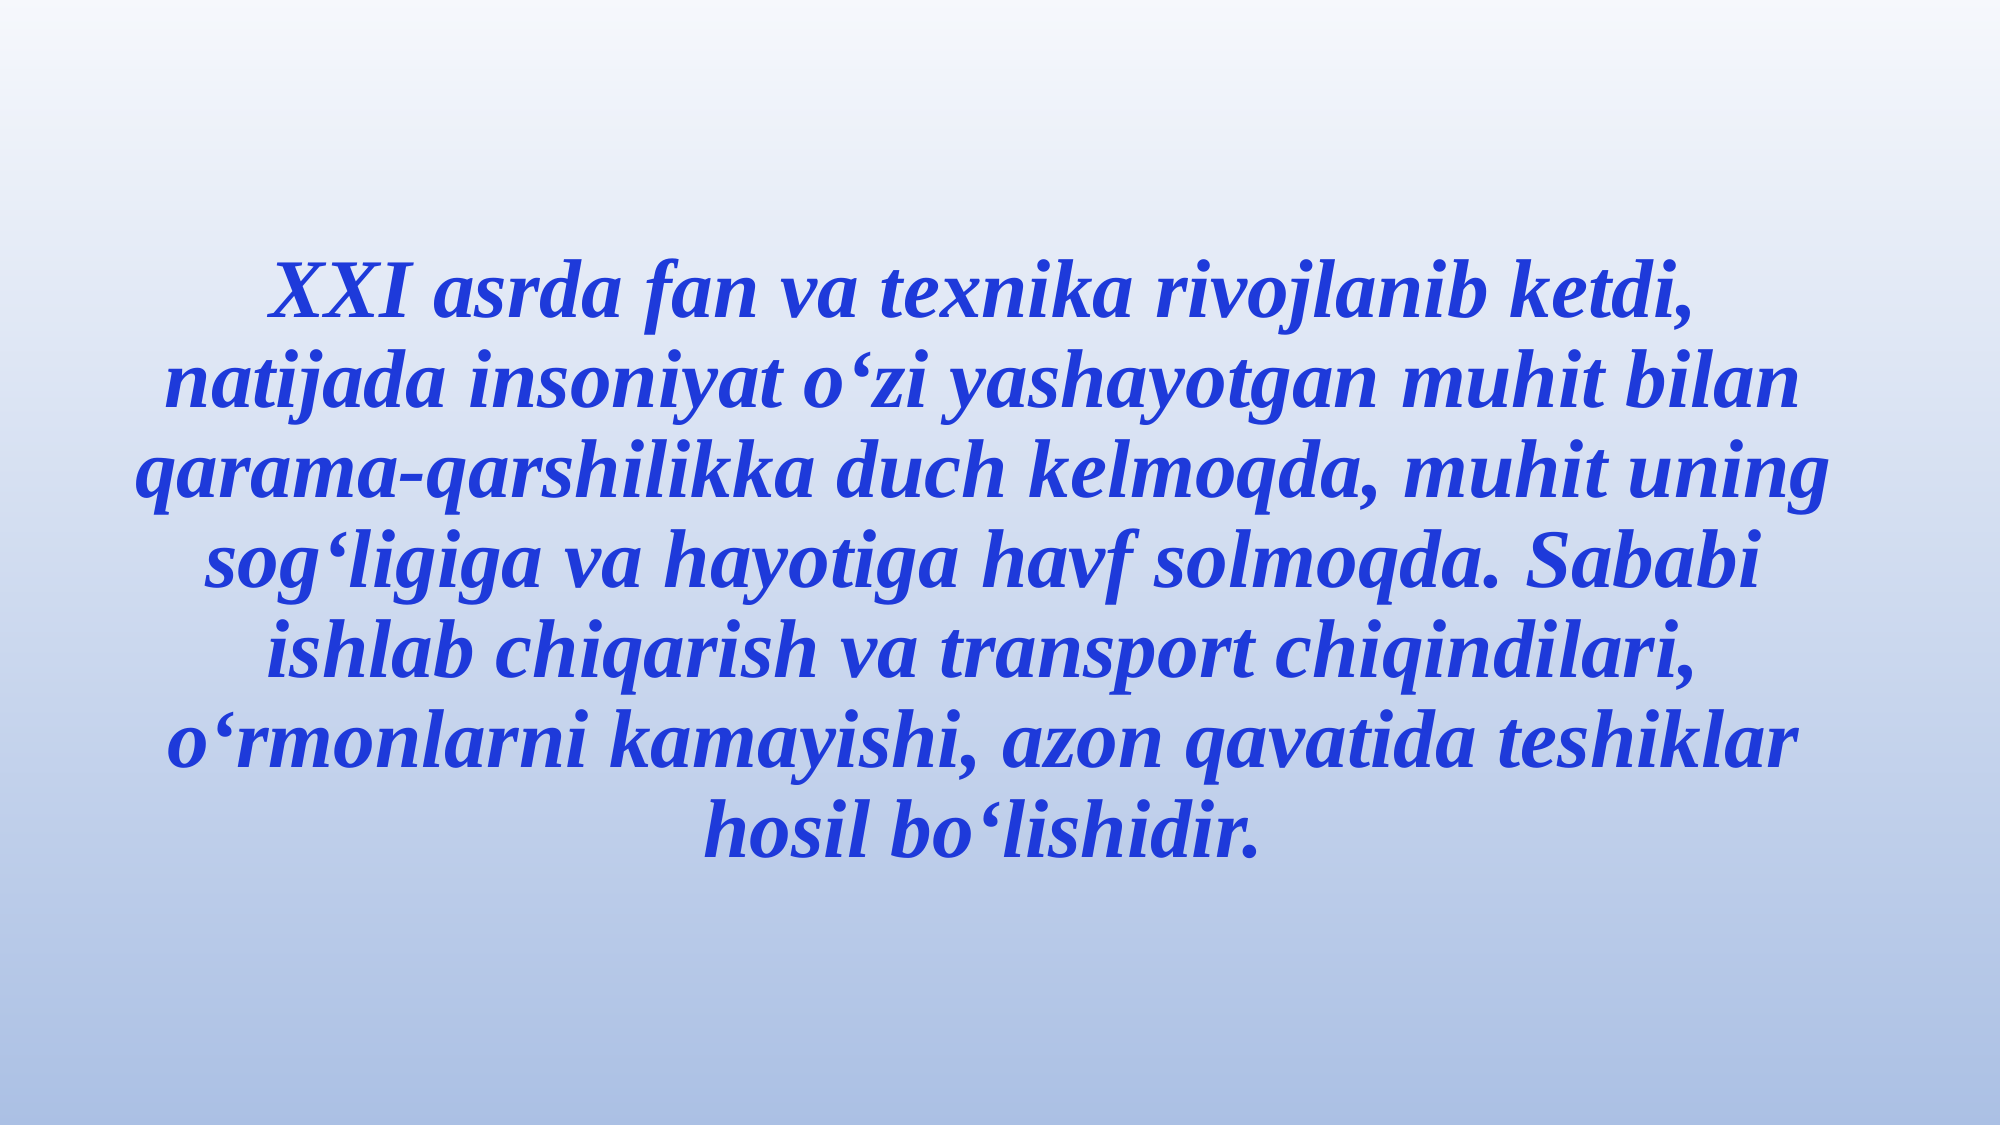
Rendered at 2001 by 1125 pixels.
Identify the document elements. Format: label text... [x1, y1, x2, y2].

title XXI asrda fan va texnika rivojlanib ketdi, natijada insoniyat o‘zi yashayotgan muhit bilan qarama-qarshilikka duch kelmoqda, muhit uning sog‘ligiga va hayotiga havf solmoqda. Sababi ishlab chiqarish va transport chiqindilari, o‘rmonlarni kamayishi, azon qavatida teshiklar hosil bo‘lishidir. [121, 230, 1847, 992]
